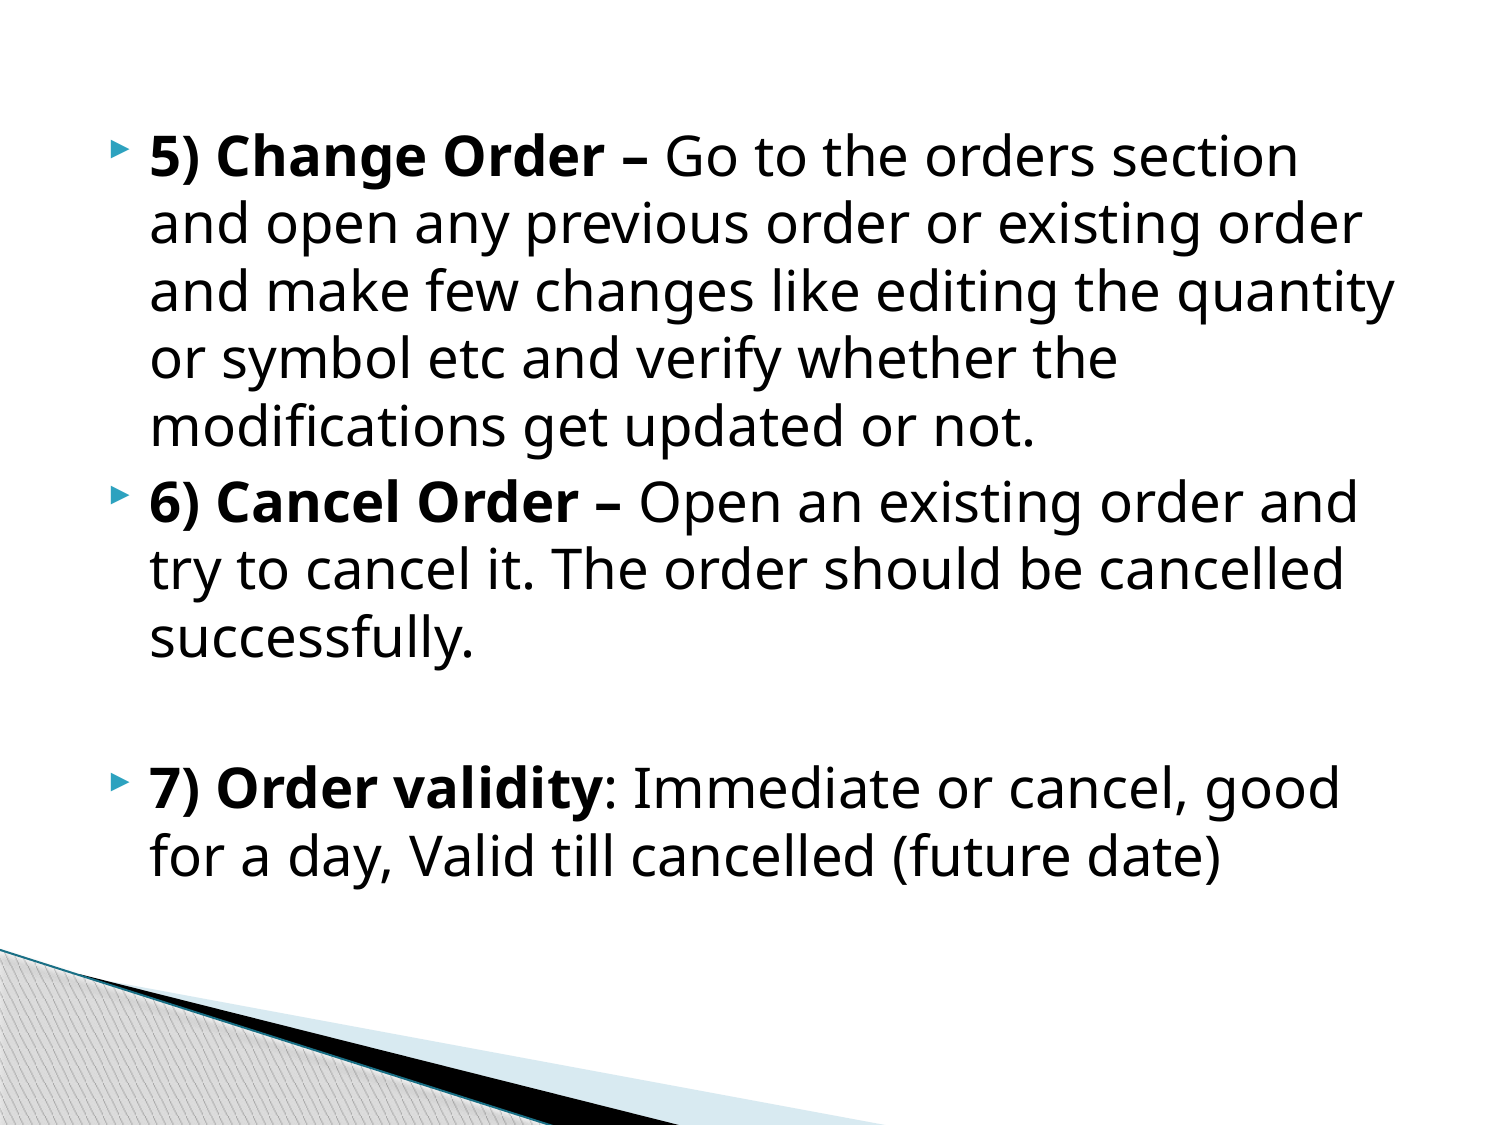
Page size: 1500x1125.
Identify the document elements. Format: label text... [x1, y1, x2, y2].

list 5) Change Order – Go to the orders section and open any previous order or existing order and make few changes like editing the quantity or symbol etc and verify whether the modifications get updated or not. 6) Cancel Order – Open an existing order and try to cancel it. The order should be cancelled successfully. 7) Order validity: Immediate or cancel, good for a day, Valid till cancelled (future date) [75, 112, 1425, 986]
